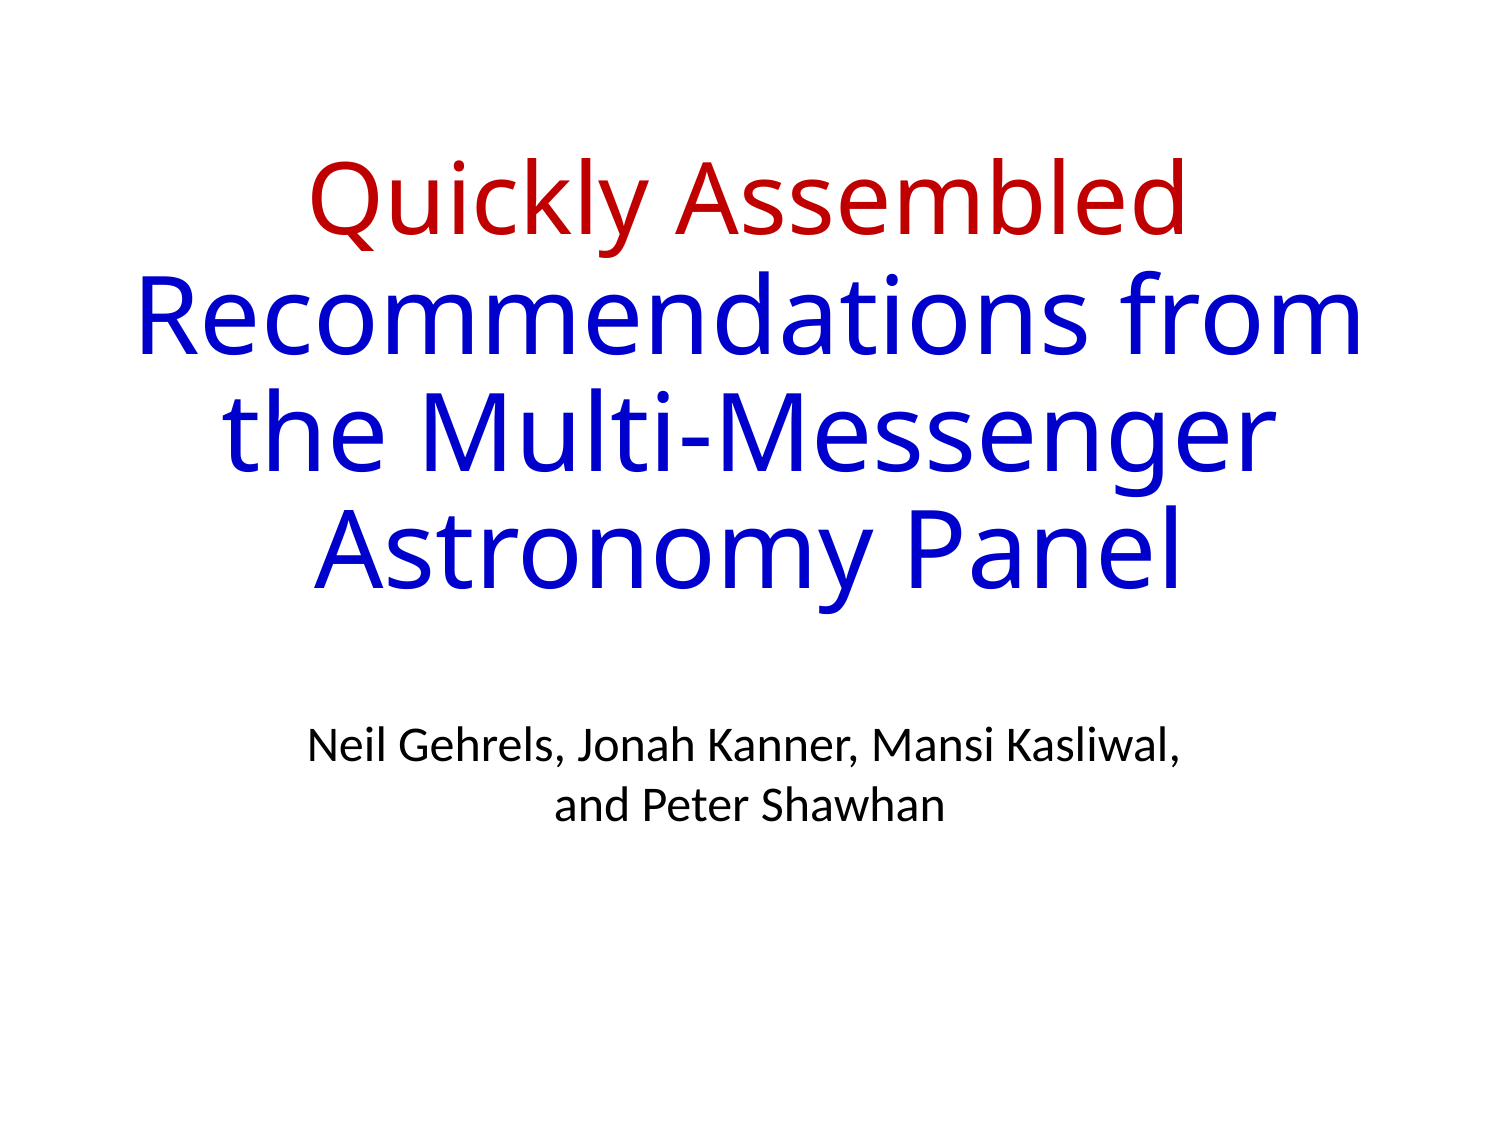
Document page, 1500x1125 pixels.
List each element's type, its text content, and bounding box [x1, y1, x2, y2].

title Recommendations from the Multi-Messenger Astronomy Panel [112, 228, 1388, 620]
text_box Quickly Assembled [124, 101, 1374, 264]
subtitle Neil Gehrels, Jonah Kanner, Mansi Kasliwal, and Peter Shawhan [187, 703, 1313, 907]
